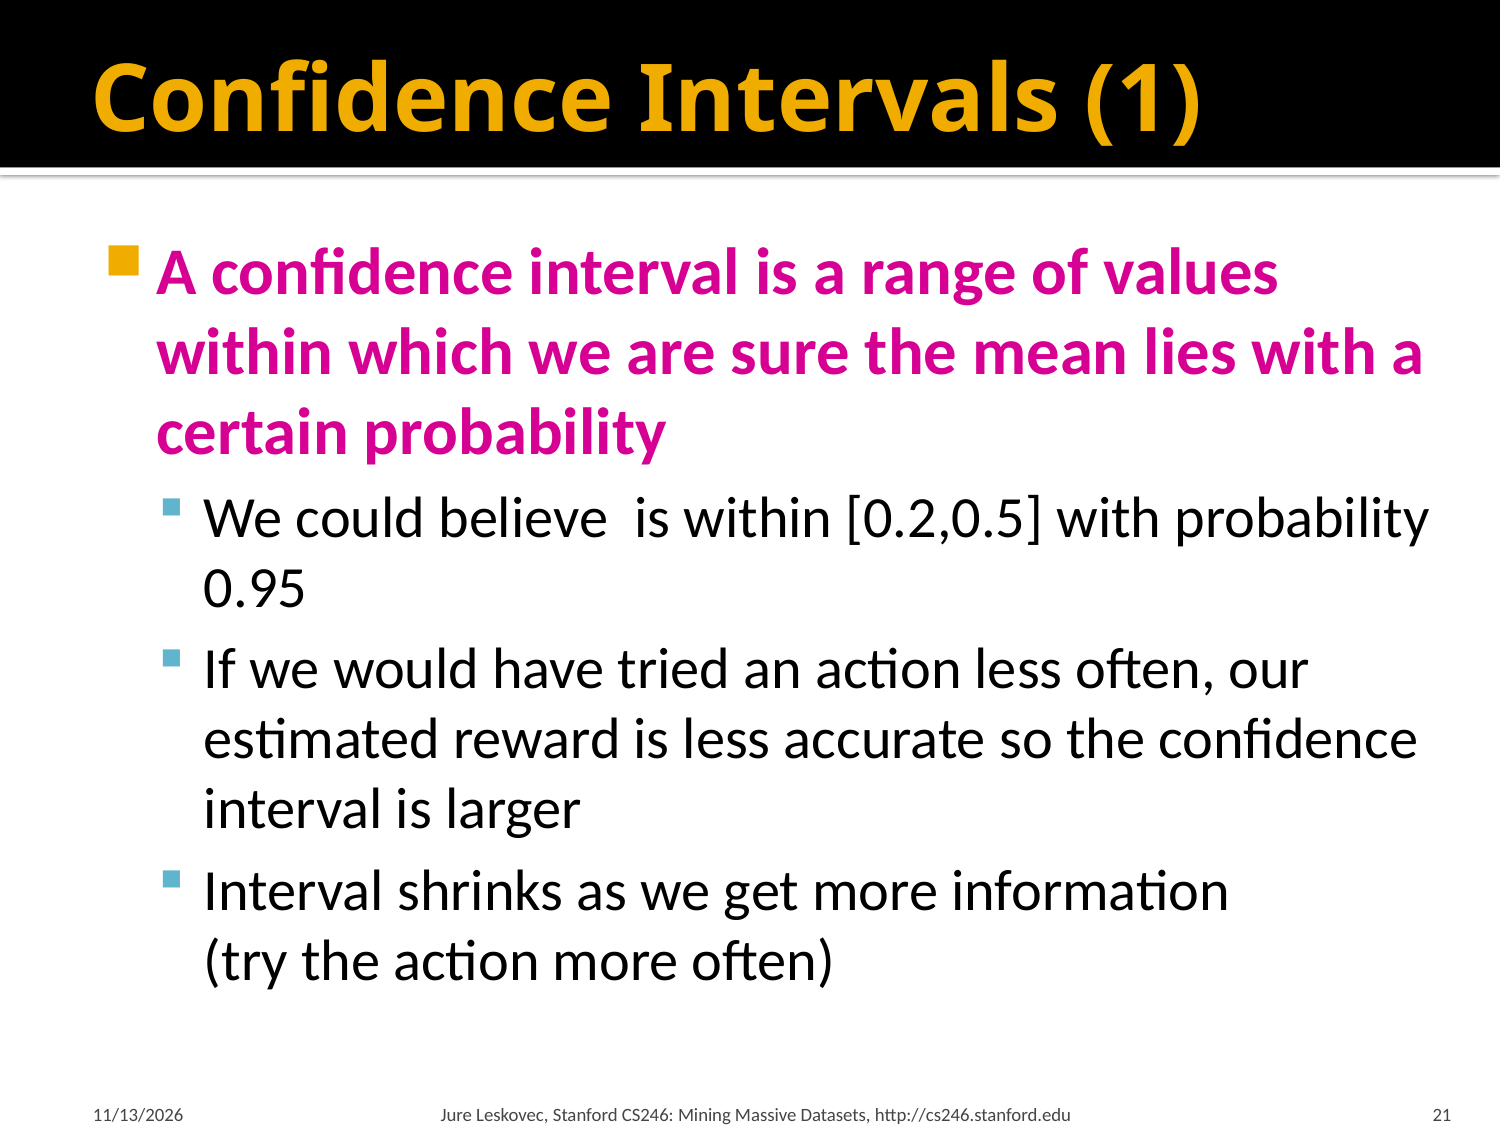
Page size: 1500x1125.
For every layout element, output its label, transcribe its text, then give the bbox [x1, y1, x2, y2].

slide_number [75, 1080, 425, 1125]
title Confidence Intervals (1) [75, 12, 1425, 175]
footer Jure Leskovec, Stanford CS246: Mining Massive Datasets, http://cs246.stanford.edu [433, 1080, 1337, 1125]
slide_number 21 [1345, 1080, 1467, 1125]
